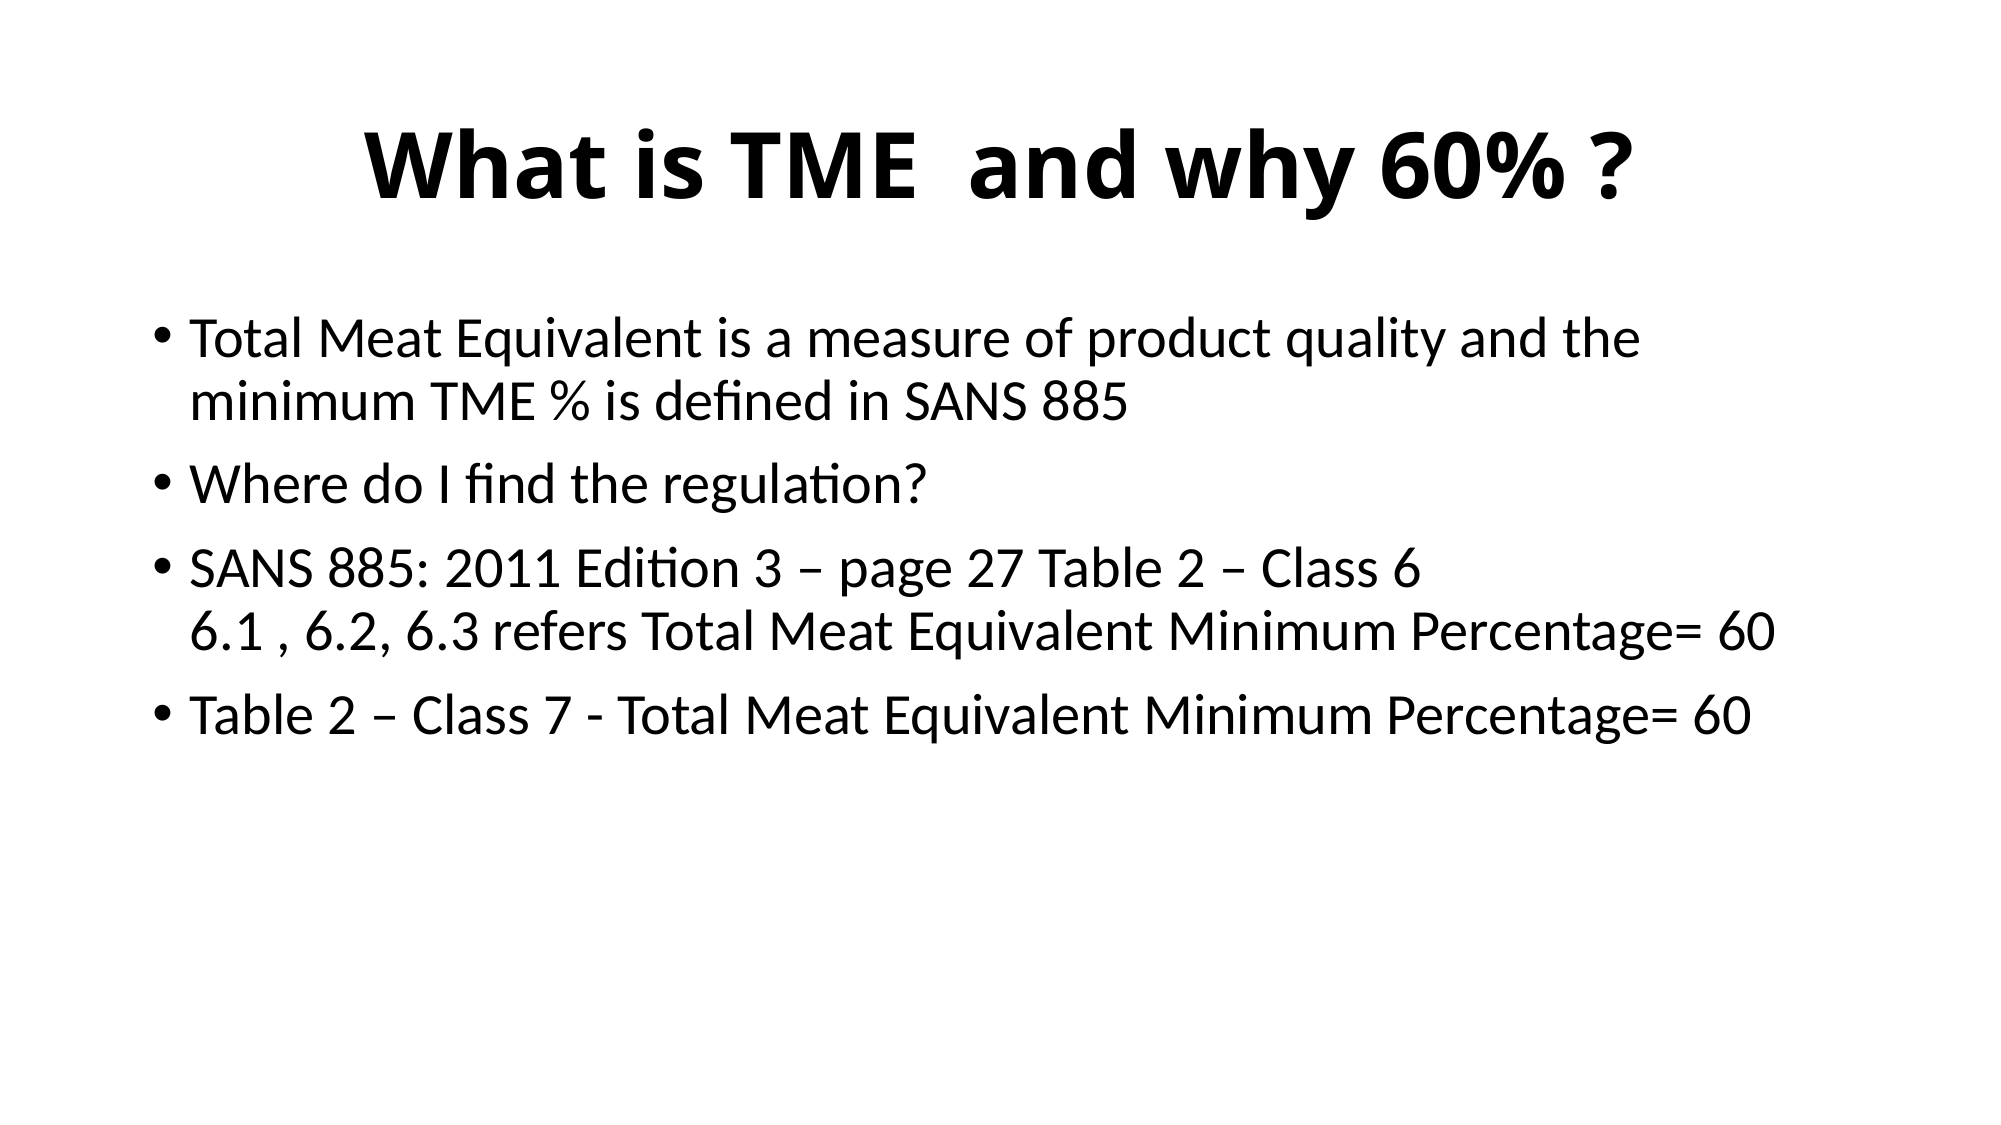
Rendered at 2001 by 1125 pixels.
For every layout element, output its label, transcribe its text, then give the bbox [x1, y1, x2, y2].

list Total Meat Equivalent is a measure of product quality and the minimum TME % is defined in SANS 885 Where do I find the regulation? SANS 885: 2011 Edition 3 – page 27 Table 2 – Class 6 6.1 , 6.2, 6.3 refers Total Meat Equivalent Minimum Percentage= 60 Table 2 – Class 7 - Total Meat Equivalent Minimum Percentage= 60 [137, 299, 1863, 1014]
title What is TME and why 60% ? [137, 59, 1863, 278]
